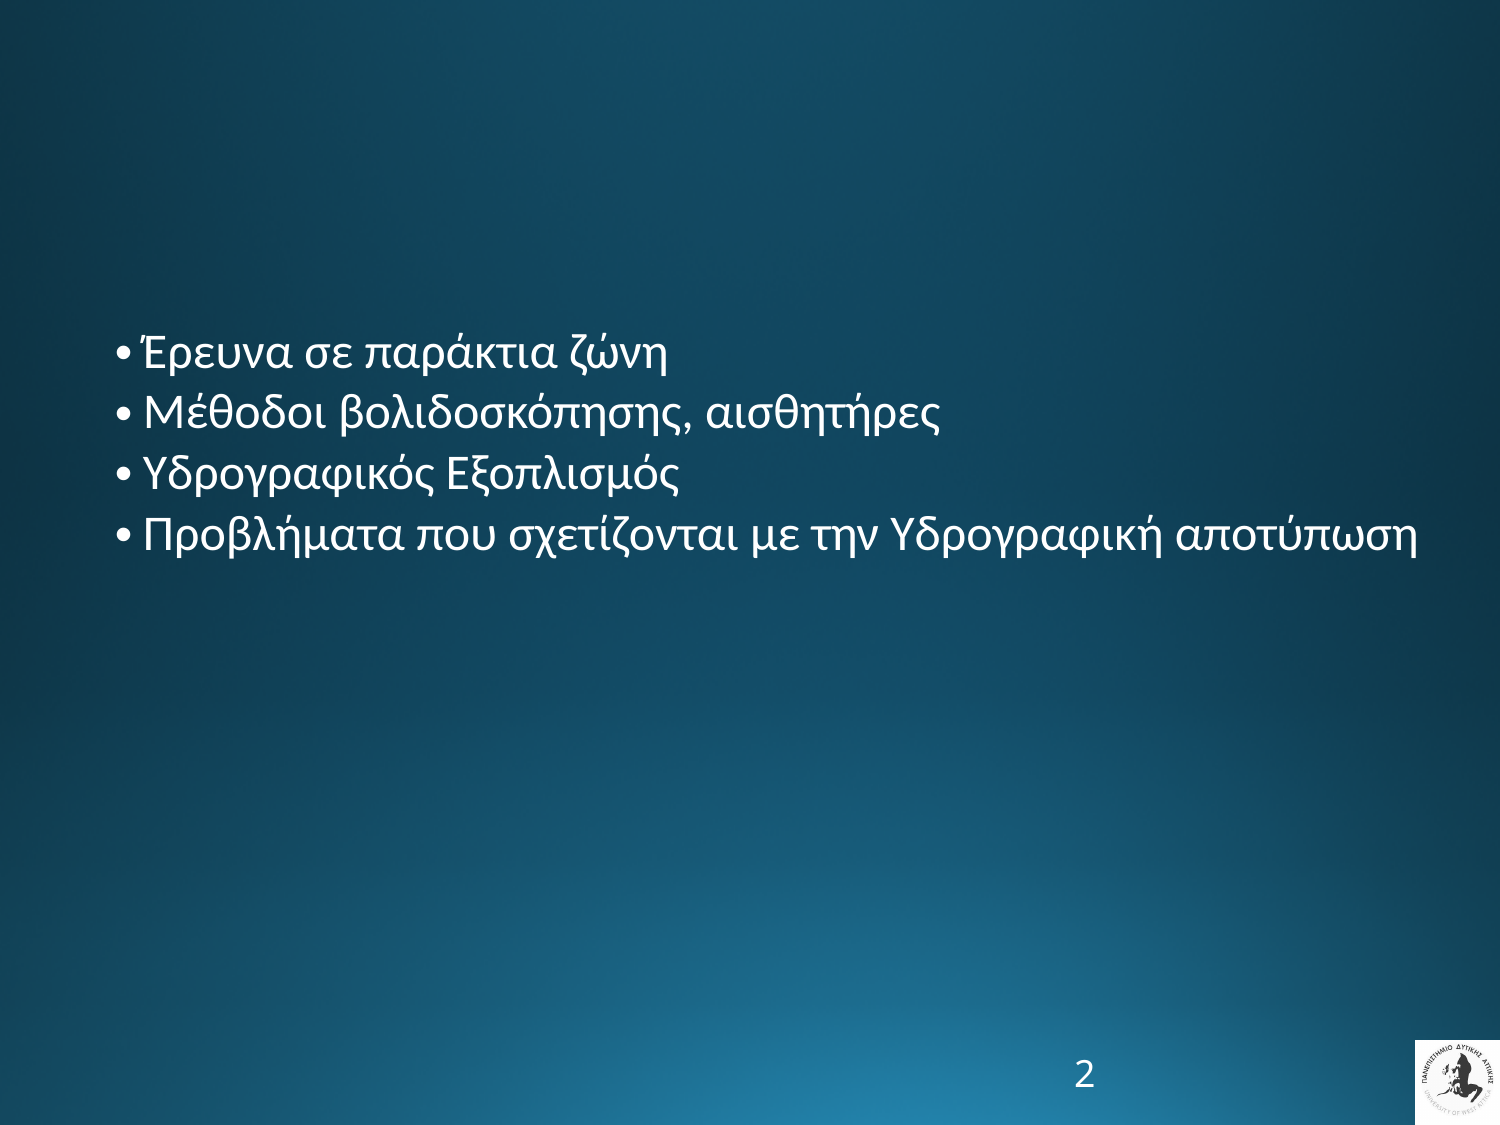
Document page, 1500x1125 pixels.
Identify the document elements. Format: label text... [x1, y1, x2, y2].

picture [0, 0, 1500, 1125]
list Έρευνα σε παράκτια ζώνη Μέθοδοι βολιδοσκόπησης, αισθητήρες Υδρογραφικός Εξοπλισμός Προβλήματα που σχετίζονται με την Υδρογραφική αποτύπωση [99, 324, 1451, 863]
slide_number 2 [1059, 1042, 1397, 1103]
